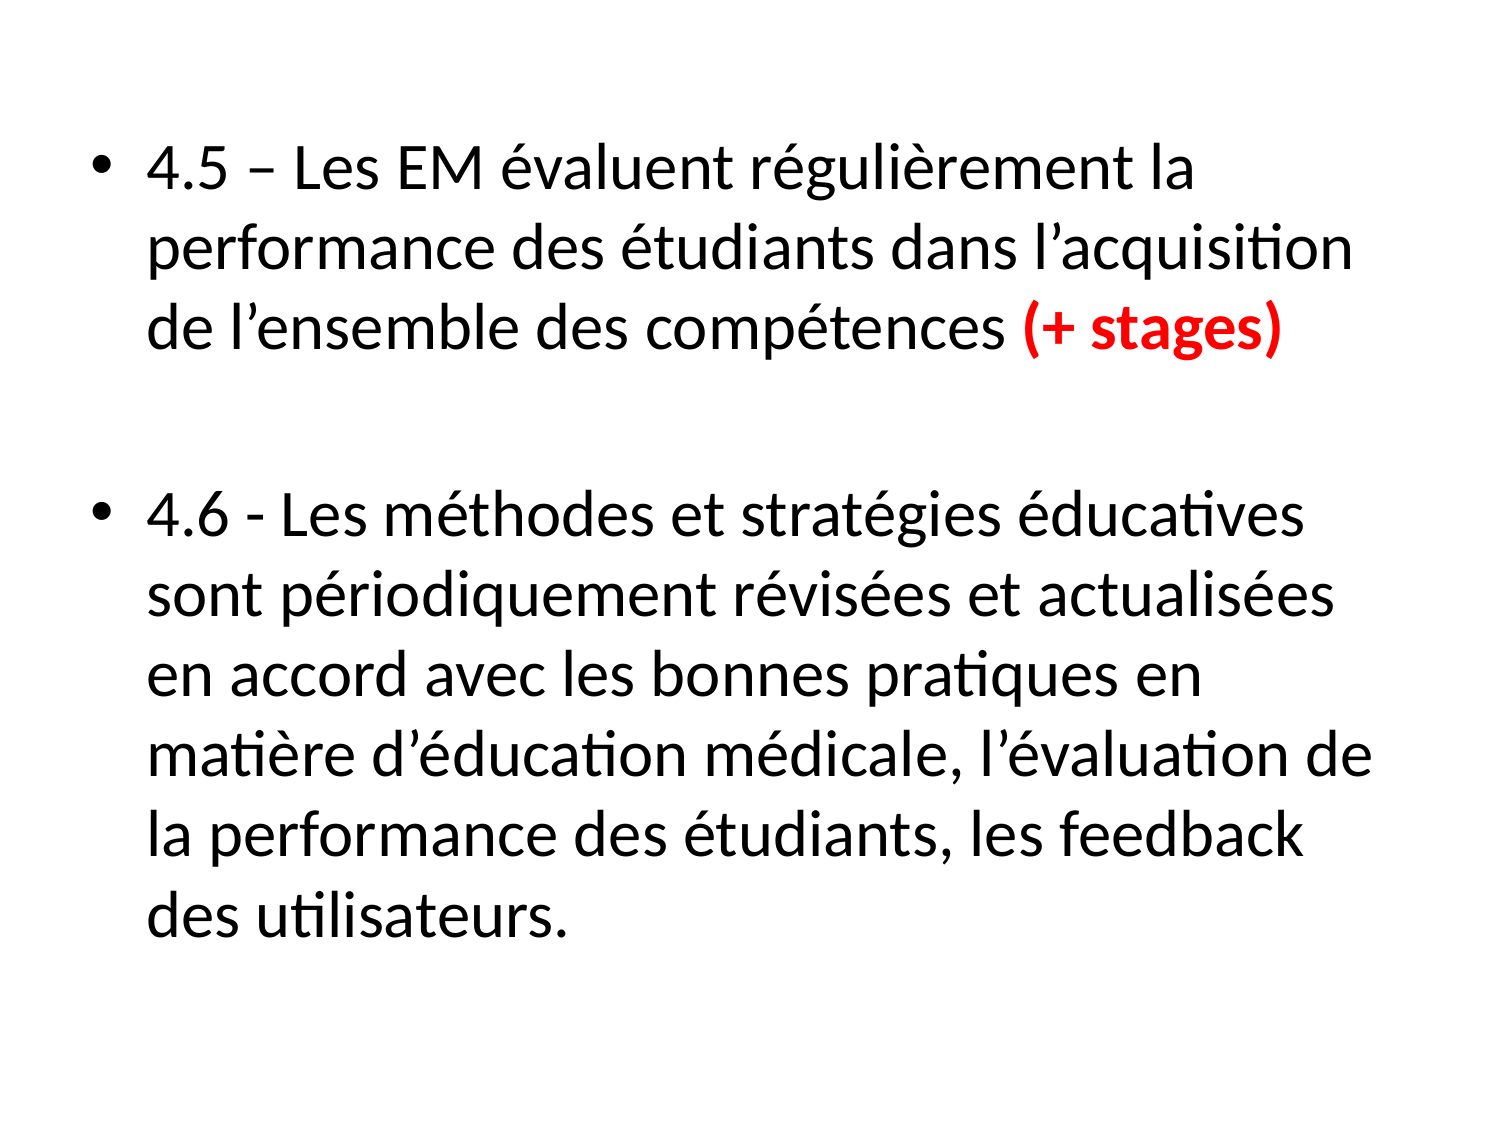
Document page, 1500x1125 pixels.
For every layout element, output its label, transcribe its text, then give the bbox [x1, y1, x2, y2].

list 4.5 – Les EM évaluent régulièrement la performance des étudiants dans l’acquisition de l’ensemble des compétences (+ stages) 4.6 - Les méthodes et stratégies éducatives sont périodiquement révisées et actualisées en accord avec les bonnes pratiques en matière d’éducation médicale, l’évaluation de la performance des étudiants, les feedback des utilisateurs. [75, 115, 1425, 1005]
